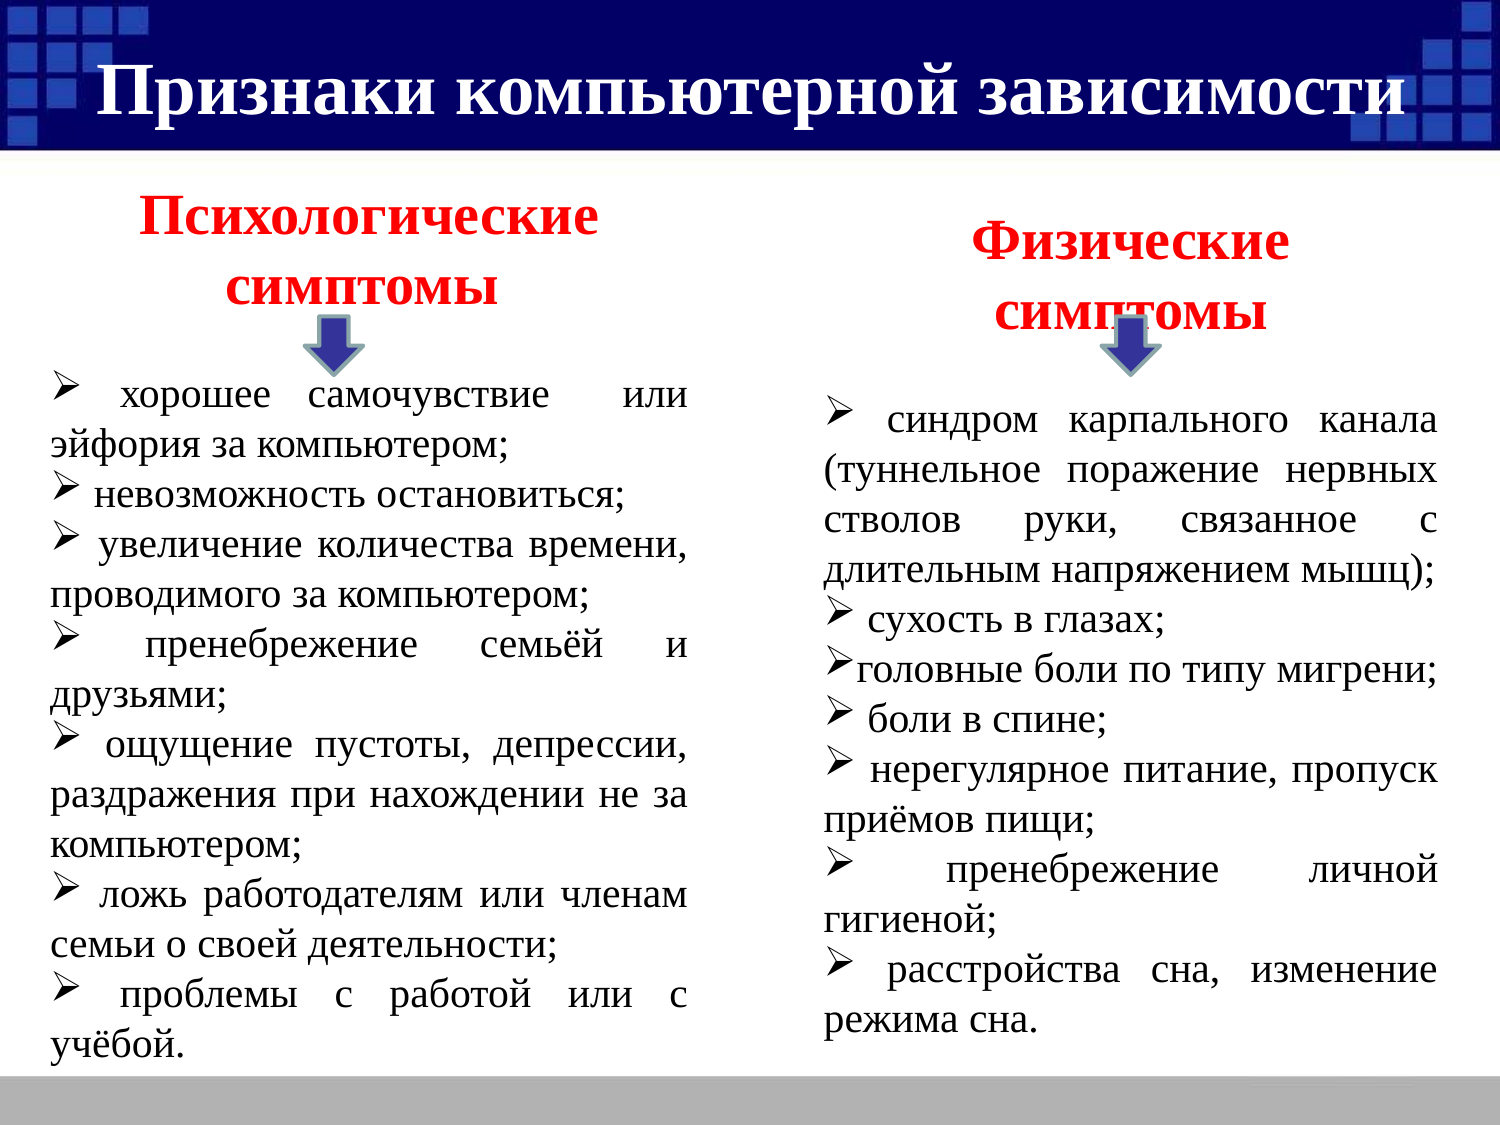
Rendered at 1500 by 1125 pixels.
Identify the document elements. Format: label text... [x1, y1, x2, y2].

text_box Психологические симптомы хорошее самочувствие или эйфория за компьютером; невозможность остановиться; увеличение количества времени, проводимого за компьютером; пренебрежение семьёй и друзьями; ощущение пустоты, депрессии, раздражения при нахождении не за компьютером; ложь работодателям или членам семьи о своей деятельности; проблемы с работой или с учёбой. [35, 168, 704, 1074]
text_box [302, 314, 366, 378]
title Признаки компьютерной зависимости [76, 30, 1428, 138]
text_box Физические симптомы синдром карпального канала (туннельное поражение нервных стволов руки, связанное с длительным напряжением мышц); сухость в глазах; головные боли по типу мигрени; боли в спине; нерегулярное питание, пропуск приёмов пищи; пренебрежение личной гигиеной; расстройства сна, изменение режима сна. [808, 193, 1453, 1049]
text_box [1099, 314, 1163, 378]
picture [0, 0, 1500, 1125]
